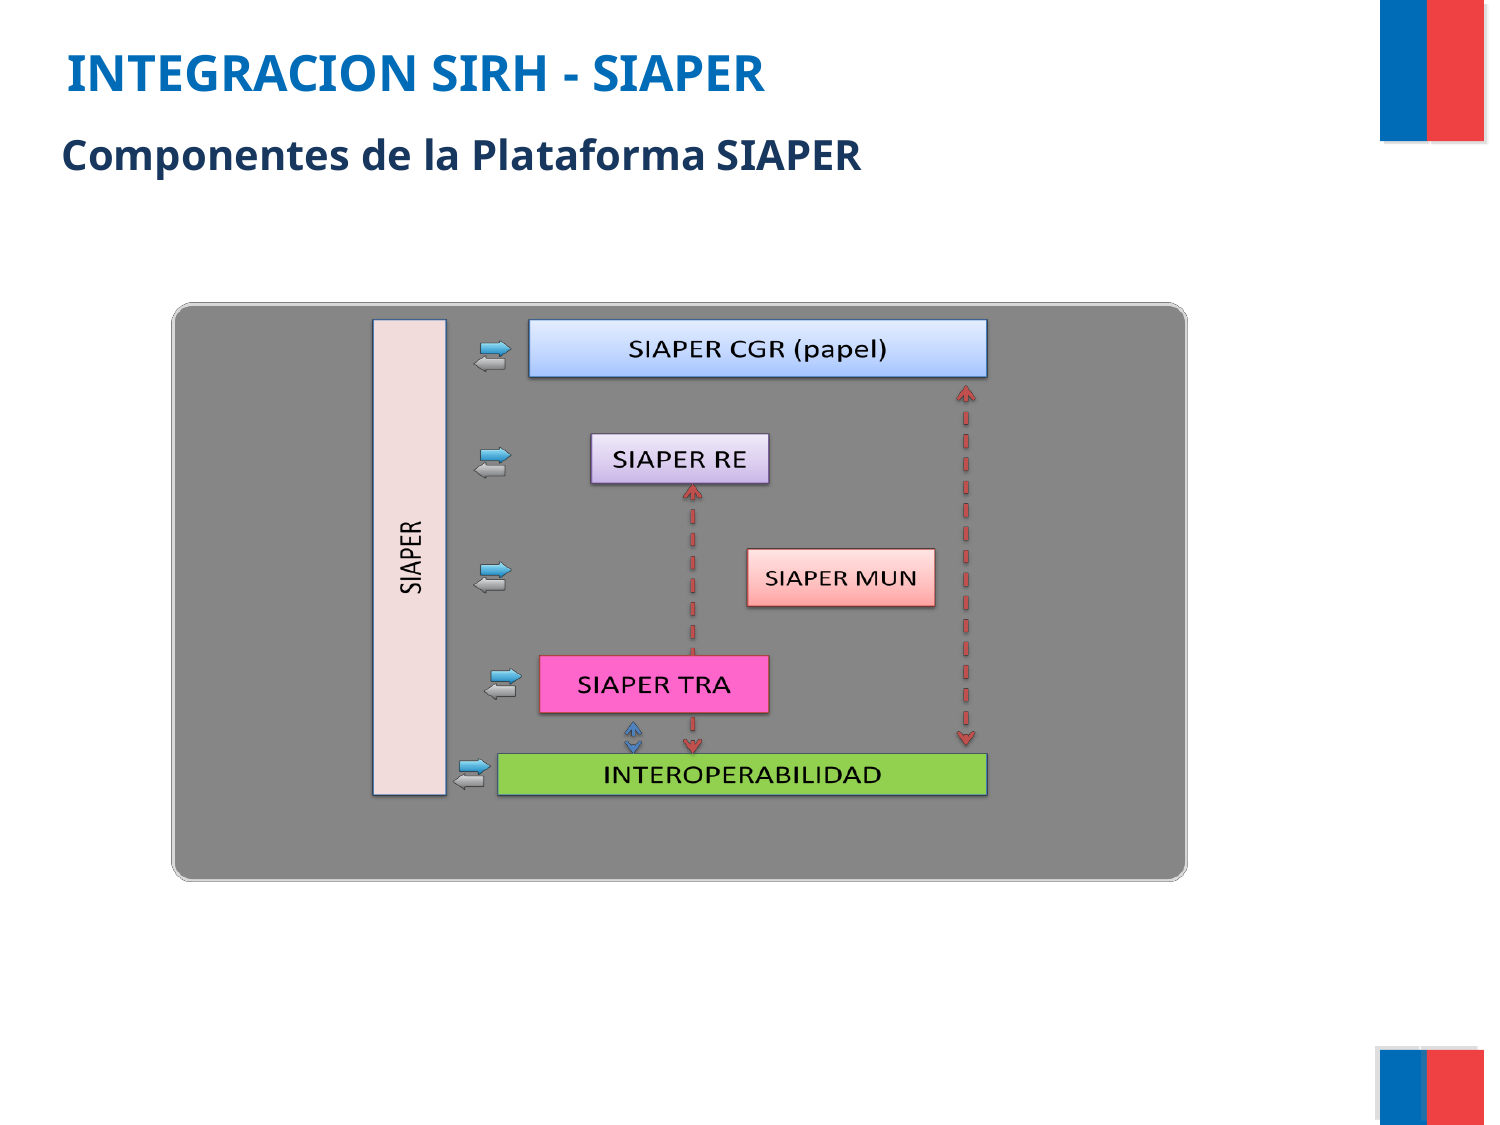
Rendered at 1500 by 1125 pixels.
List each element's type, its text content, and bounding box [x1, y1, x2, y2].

text_box INTEGRACION SIRH - SIAPER [52, 34, 1222, 109]
text_box Componentes de la Plataforma SIAPER [46, 109, 1397, 199]
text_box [170, 302, 1188, 882]
